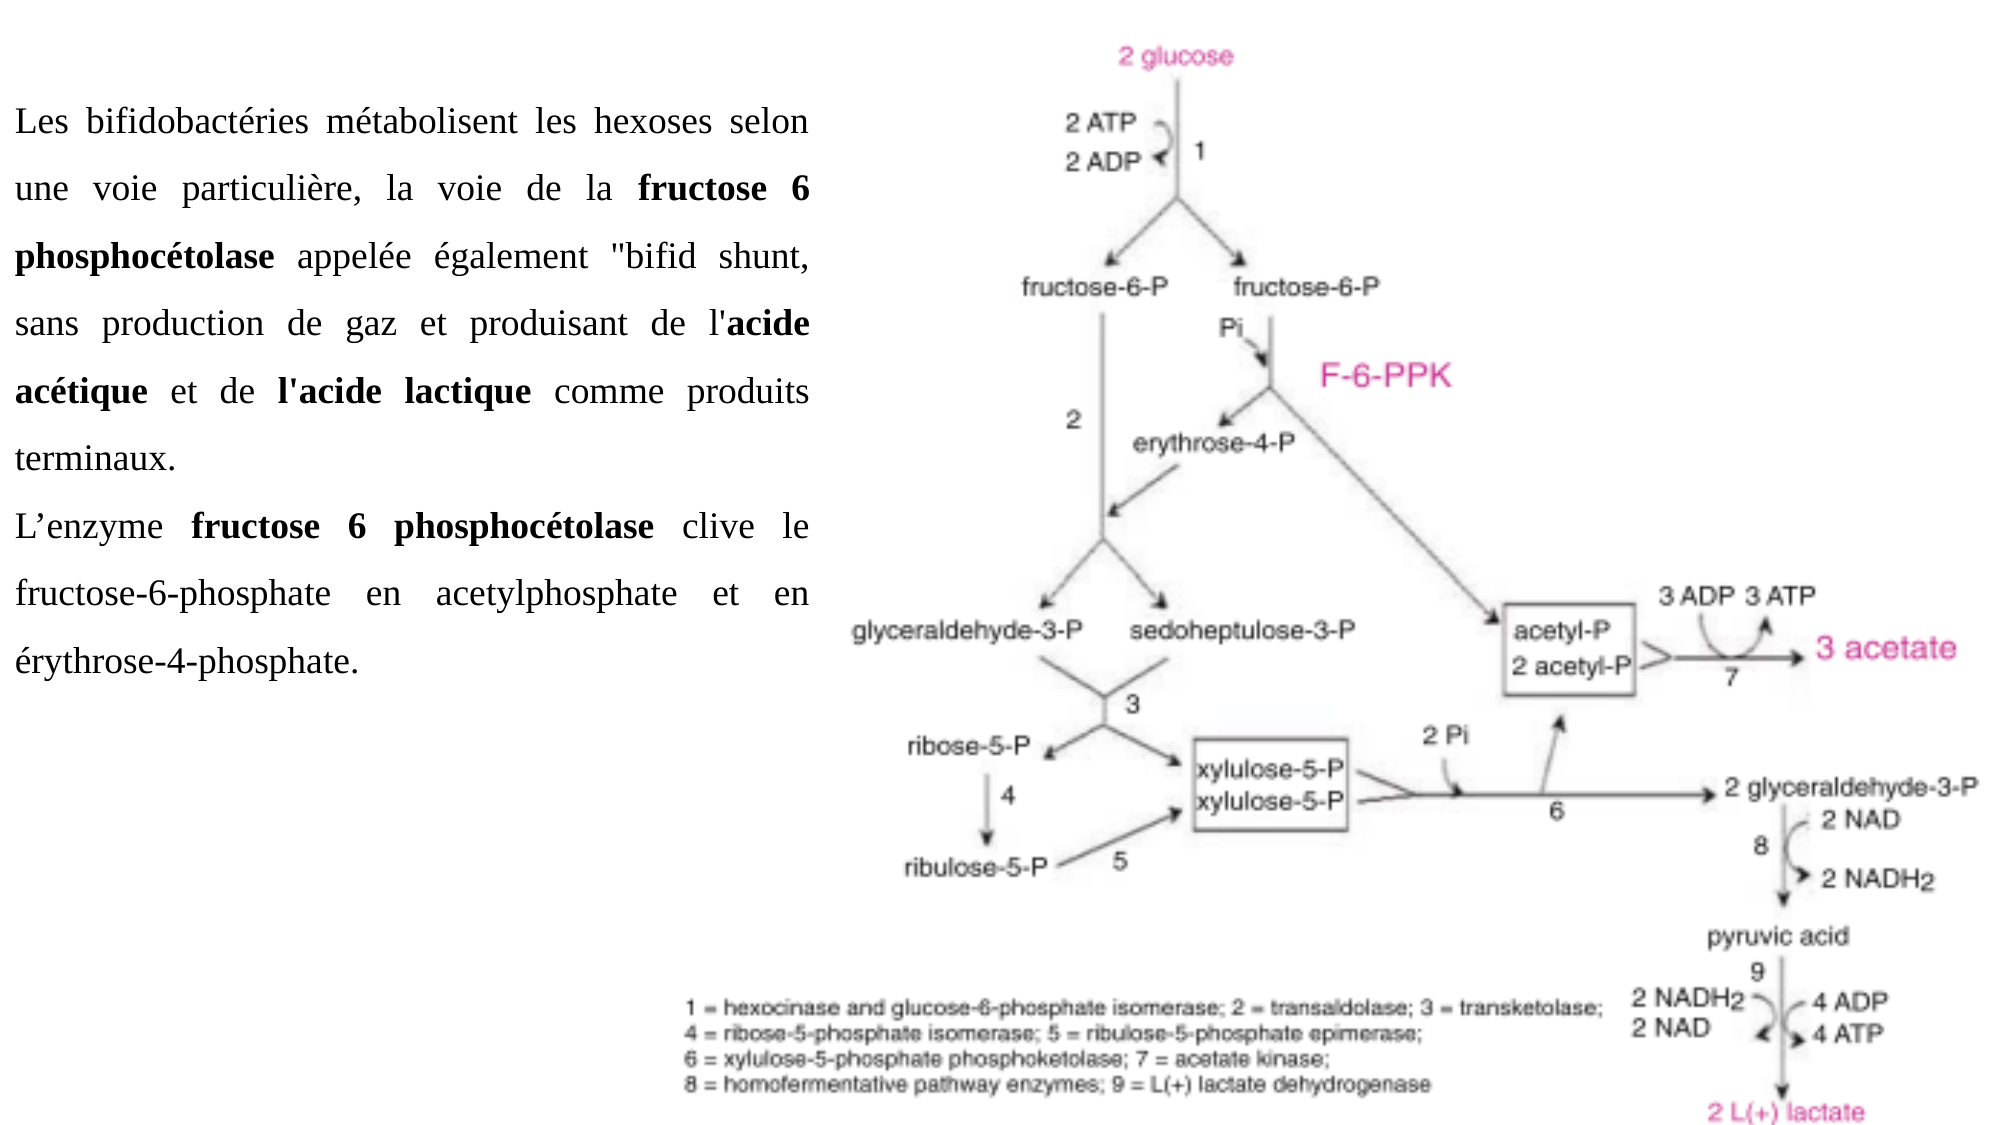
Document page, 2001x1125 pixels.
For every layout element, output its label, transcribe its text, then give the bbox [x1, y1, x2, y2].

picture [676, 31, 2000, 1125]
text_box Les bifidobactéries métabolisent les hexoses selon une voie particulière, la voie de la fructose 6 phosphocétolase appelée également "bifid shunt, sans production de gaz et produisant de l'acide acétique et de l'acide lactique comme produits terminaux. L’enzyme fructose 6 phosphocétolase clive le fructose-6-phosphate en acetylphosphate et en érythrose-4-phosphate. [0, 65, 676, 689]
